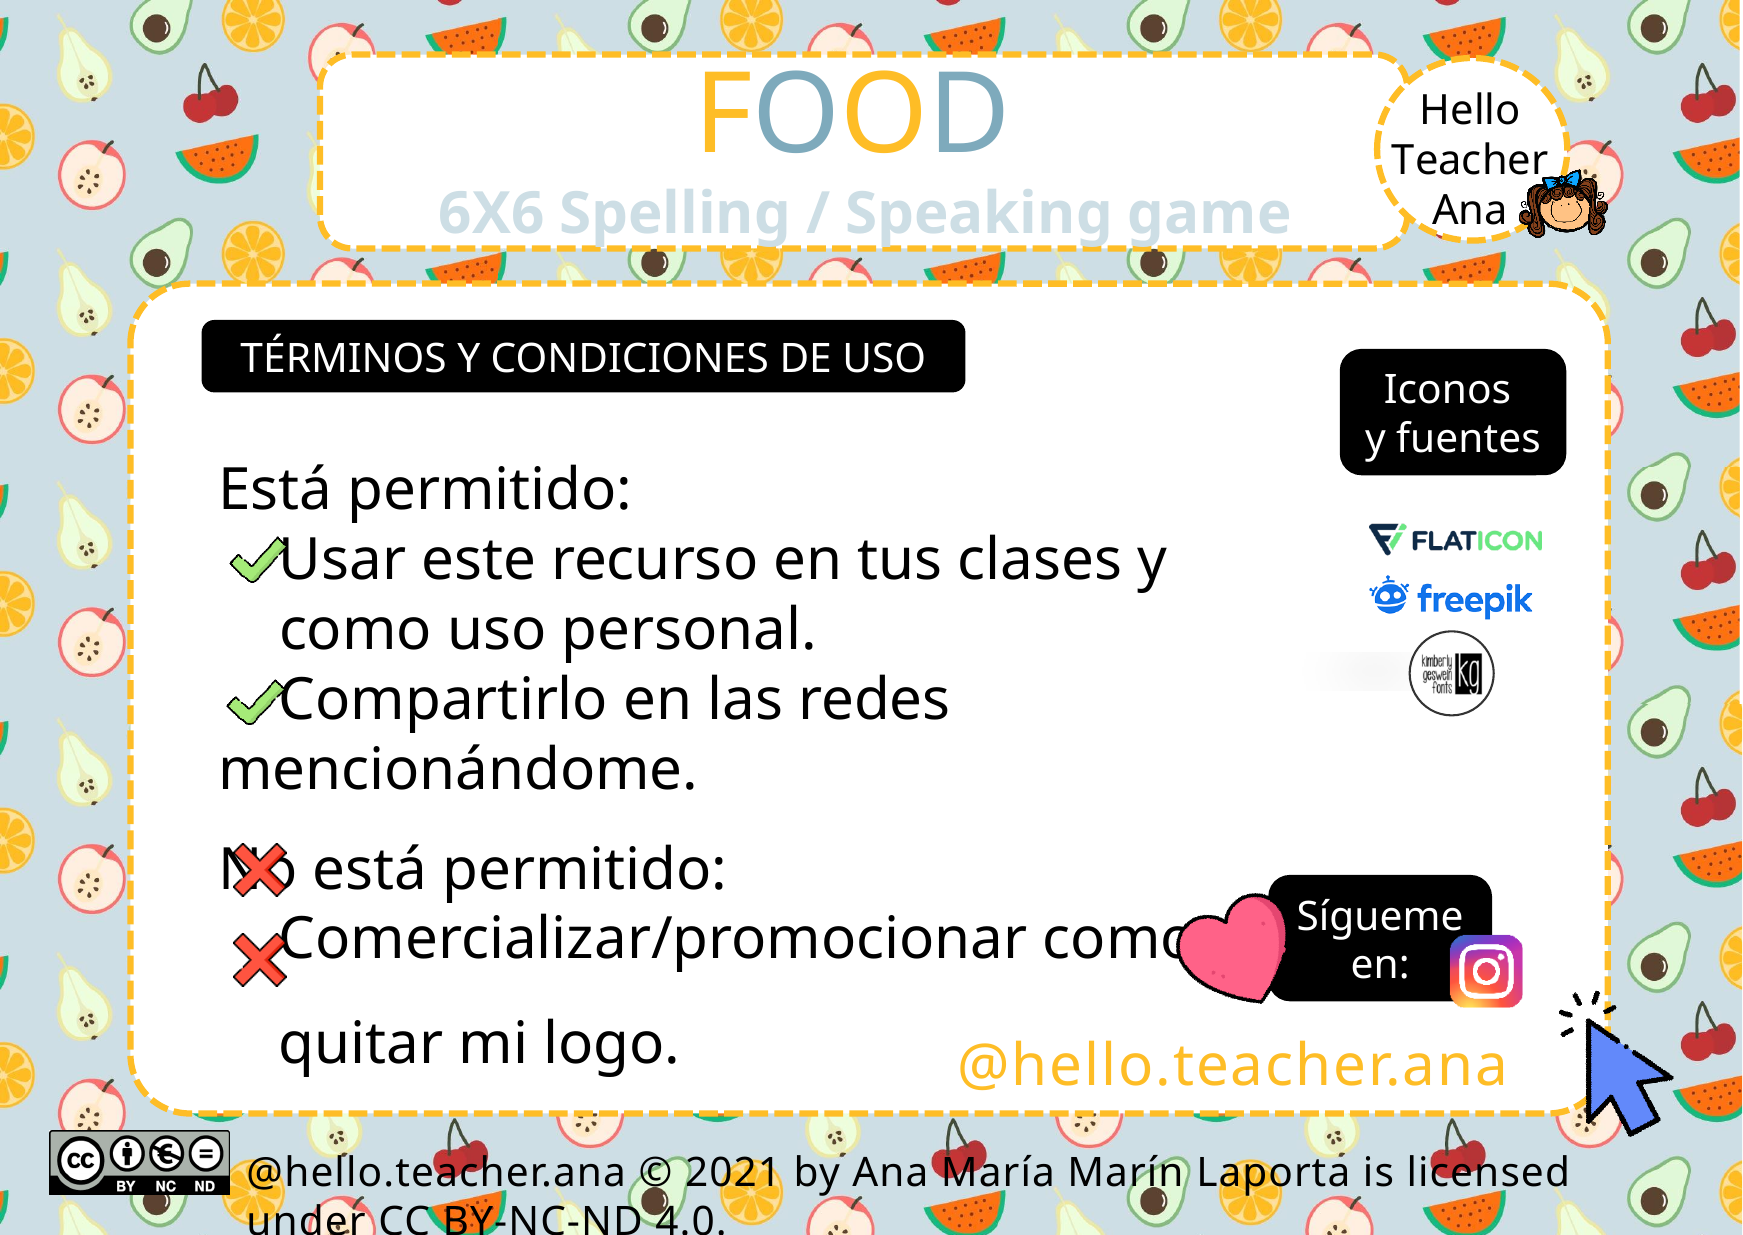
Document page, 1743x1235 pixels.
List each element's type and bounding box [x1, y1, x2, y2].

picture [1449, 934, 1523, 1008]
picture [1545, 998, 1675, 1127]
picture [1409, 631, 1494, 716]
picture [233, 933, 287, 987]
picture [1182, 897, 1298, 1013]
picture [49, 1130, 230, 1195]
picture [233, 843, 287, 897]
text_box [1369, 58, 1612, 242]
picture [1369, 504, 1542, 624]
picture [225, 672, 285, 732]
picture [228, 529, 288, 589]
text_box [0, 0, 1743, 1235]
